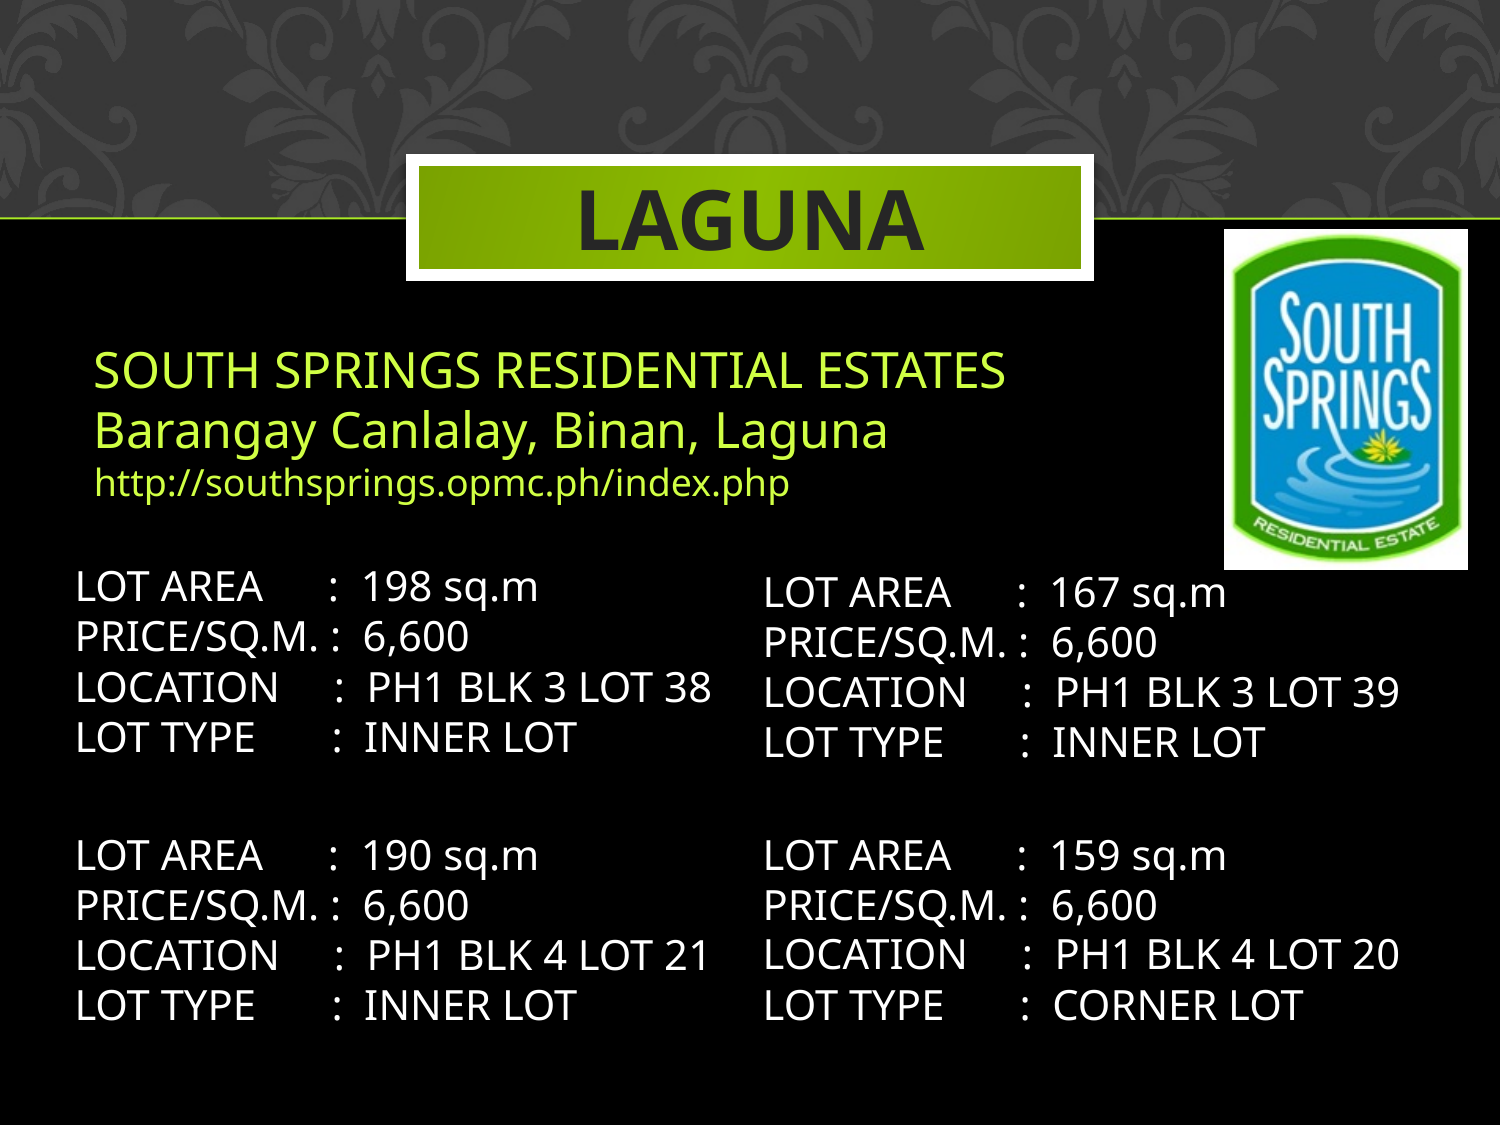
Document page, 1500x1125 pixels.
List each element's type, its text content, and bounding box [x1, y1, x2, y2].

text_box SOUTH SPRINGS RESIDENTIAL ESTATES Barangay Canlalay, Binan, Laguna http://southsprings.opmc.ph/index.php [78, 331, 1113, 511]
text_box LOT AREA : 159 sq.m PRICE/SQ.M. : 6,600 LOCATION : PH1 BLK 4 LOT 20 LOT TYPE : CORNER LOT [747, 820, 1416, 1081]
title LAGUNA [406, 154, 1094, 281]
text_box LOT AREA : 167 sq.m PRICE/SQ.M. : 6,600 LOCATION : PH1 BLK 3 LOT 39 LOT TYPE : INNER LOT [747, 558, 1416, 819]
picture [1224, 228, 1468, 570]
text_box LOT AREA : 190 sq.m PRICE/SQ.M. : 6,600 LOCATION : PH1 BLK 4 LOT 21 LOT TYPE : INNER LOT [59, 821, 728, 1081]
text_box LOT AREA : 198 sq.m PRICE/SQ.M. : 6,600 LOCATION : PH1 BLK 3 LOT 38 LOT TYPE : INNER LOT [59, 552, 728, 813]
